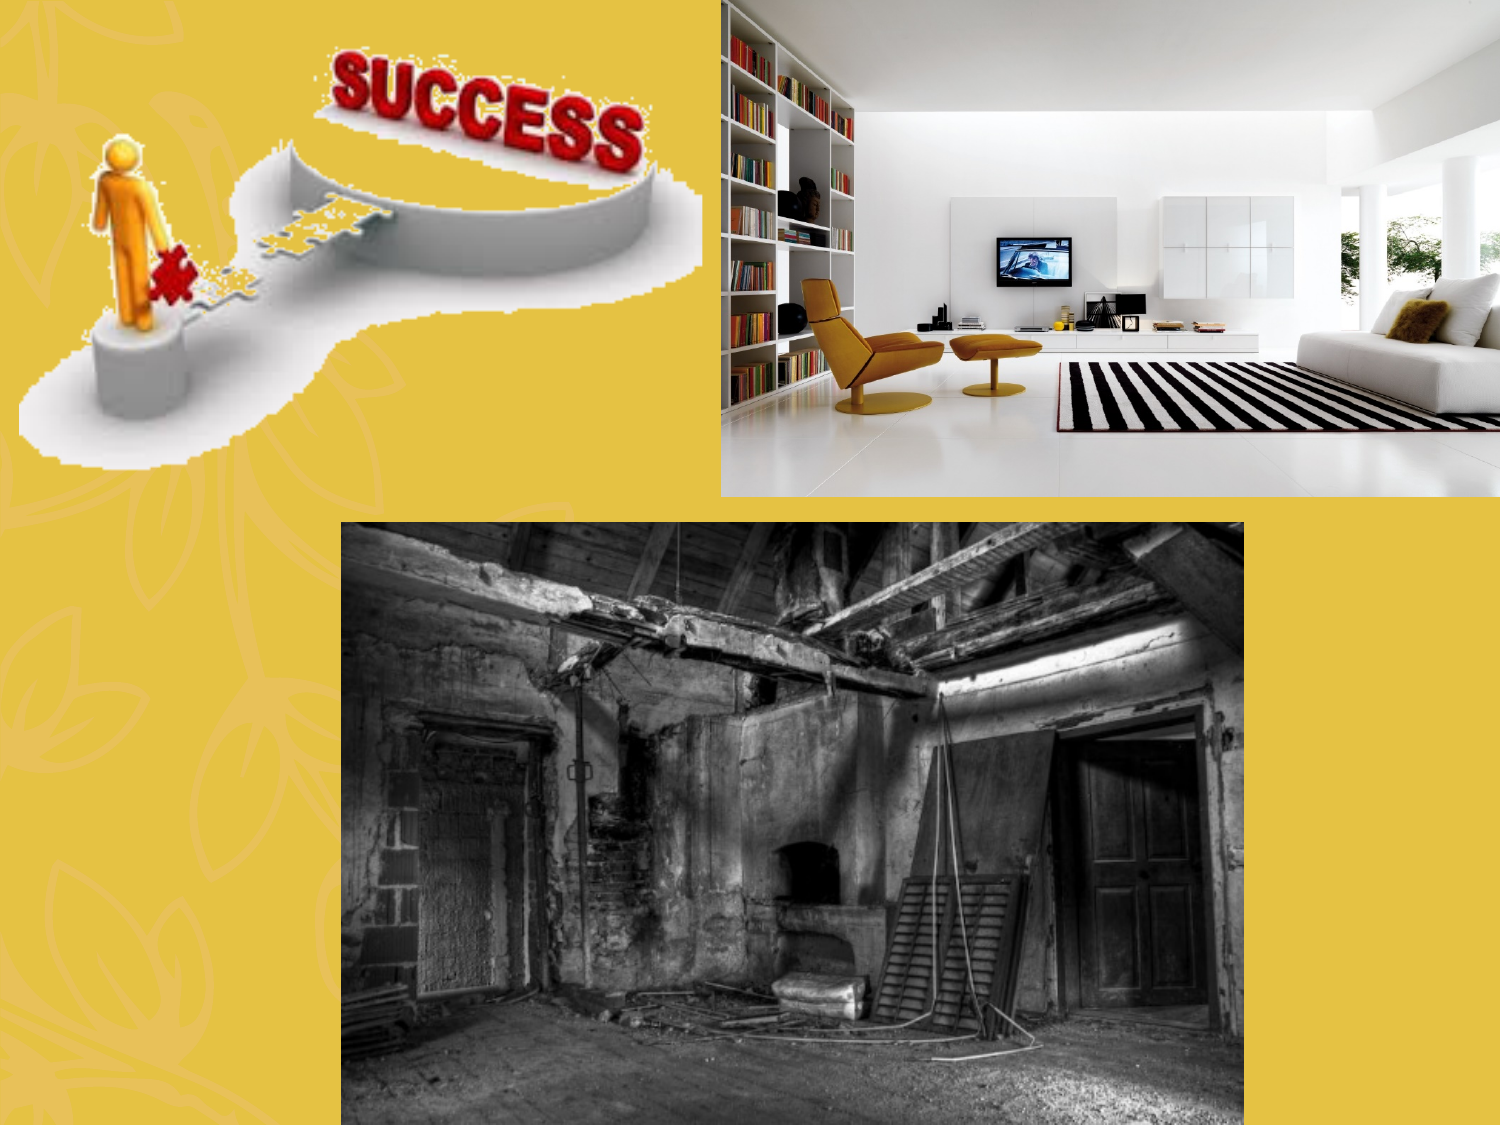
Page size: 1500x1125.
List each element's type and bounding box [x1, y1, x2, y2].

list [341, 522, 1245, 1125]
picture [18, 0, 703, 505]
picture [721, 0, 1500, 498]
